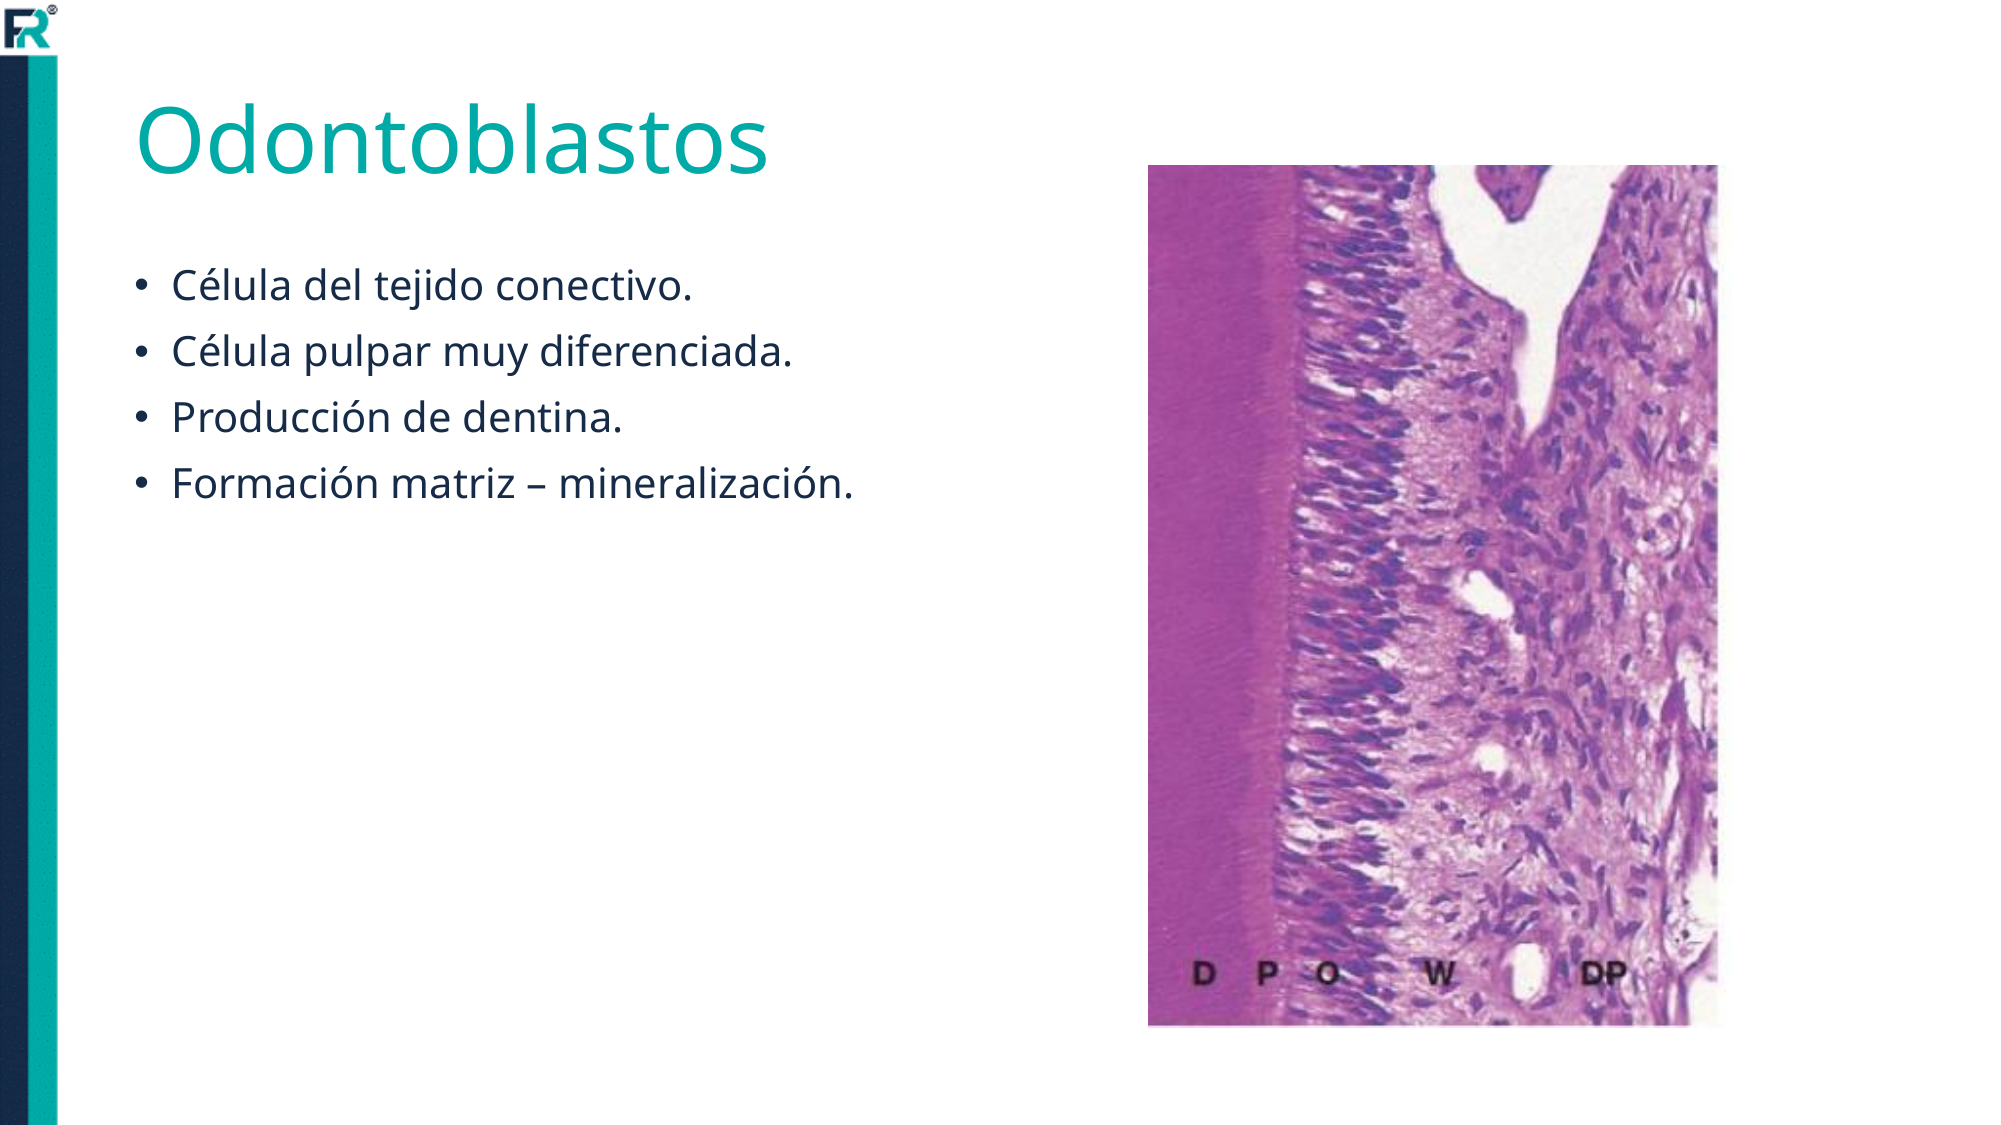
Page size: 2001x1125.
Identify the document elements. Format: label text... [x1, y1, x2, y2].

title Odontoblastos [119, 61, 1530, 227]
picture [0, 0, 2001, 1125]
list Célula del tejido conectivo. Célula pulpar muy diferenciada. Producción de dentina. Formación matriz – mineralización. [119, 257, 1000, 533]
